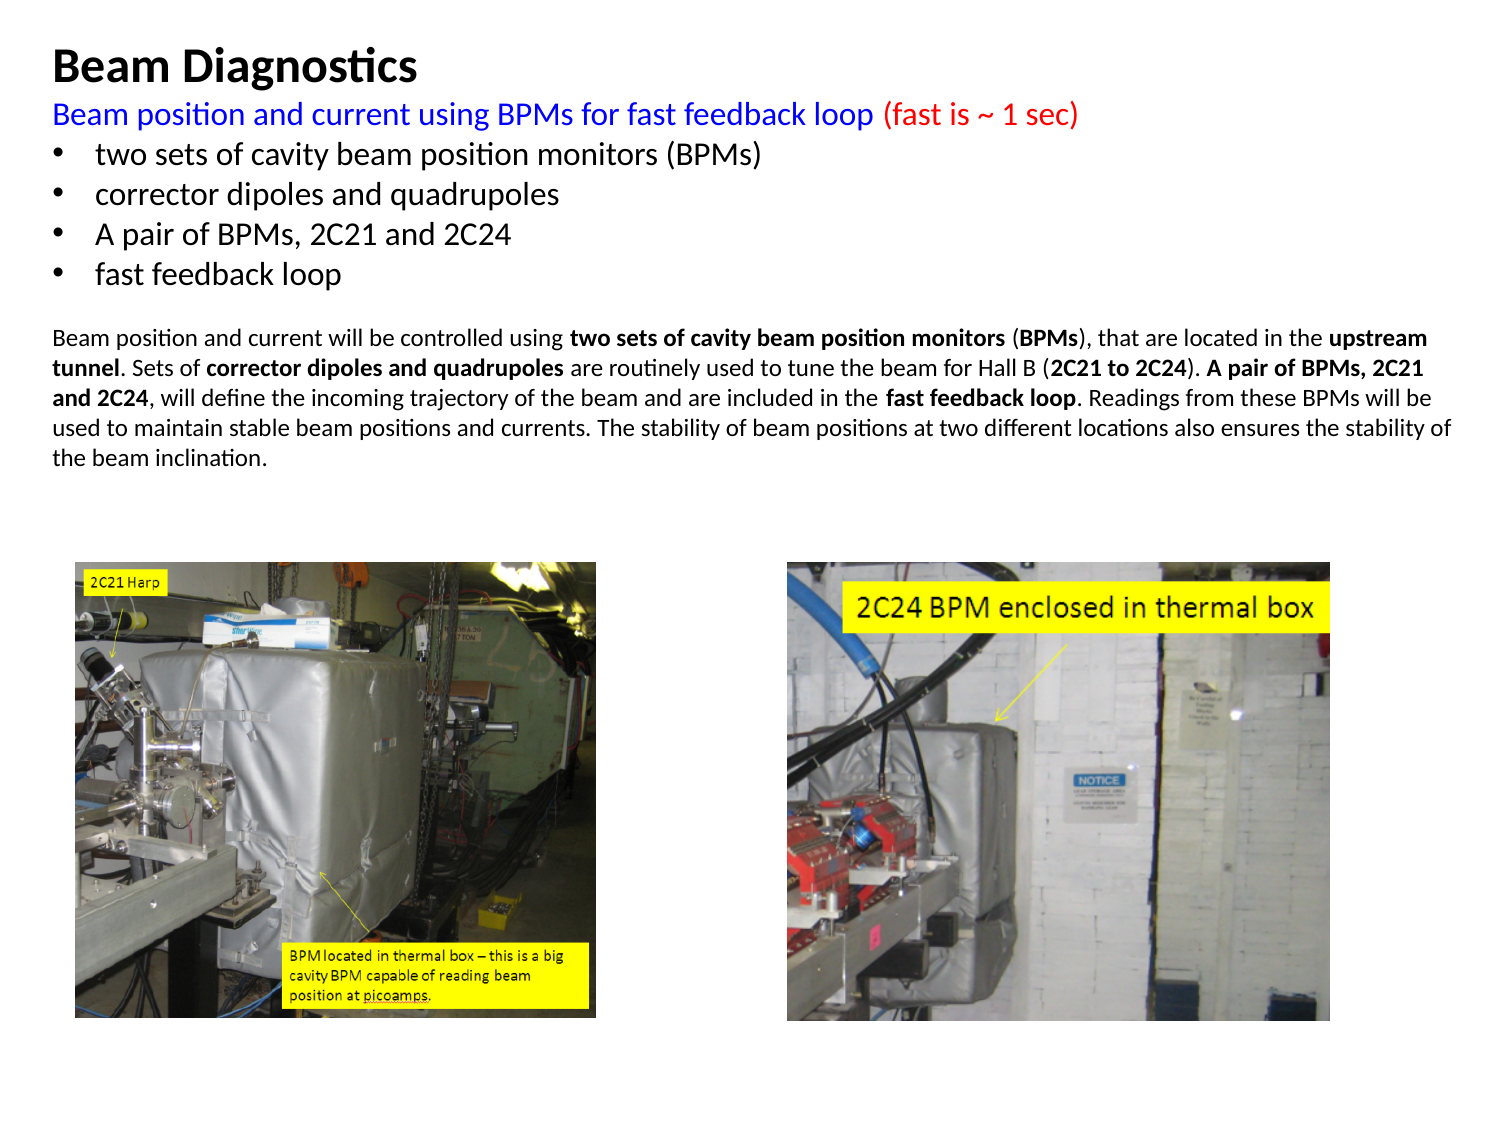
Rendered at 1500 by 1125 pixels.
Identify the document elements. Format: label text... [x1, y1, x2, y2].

text_box Beam Diagnostics Beam position and current using BPMs for fast feedback loop (fast is ~ 1 sec) two sets of cavity beam position monitors (BPMs) corrector dipoles and quadrupoles A pair of BPMs, 2C21 and 2C24 fast feedback loop Beam position and current will be controlled using two sets of cavity beam position monitors (BPMs), that are located in the upstream tunnel. Sets of corrector dipoles and quadrupoles are routinely used to tune the beam for Hall B (2C21 to 2C24). A pair of BPMs, 2C21 and 2C24, will define the incoming trajectory of the beam and are included in the fast feedback loop. Readings from these BPMs will be used to maintain stable beam positions and currents. The stability of beam positions at two different locations also ensures the stability of the beam inclination. [37, 24, 1475, 479]
picture [74, 562, 596, 1018]
picture [787, 562, 1330, 1021]
